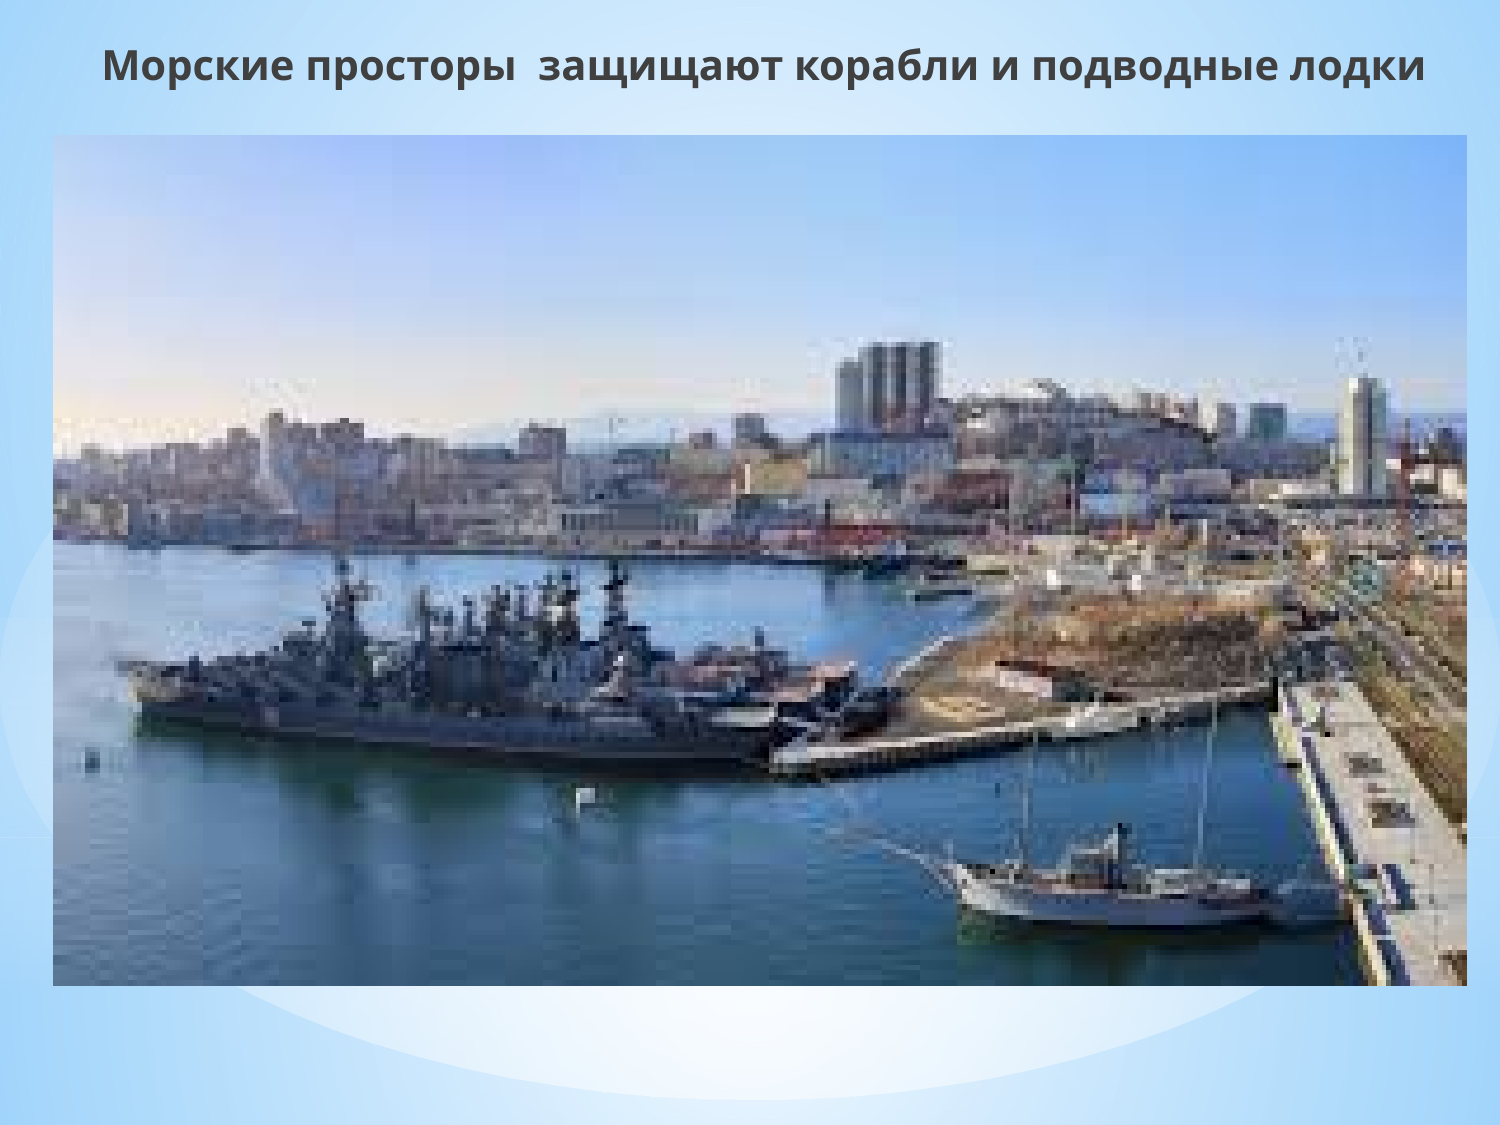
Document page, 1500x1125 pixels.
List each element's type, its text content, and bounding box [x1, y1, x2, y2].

picture [53, 134, 1467, 986]
text_box Морские просторы защищают корабли и подводные лодки [57, 30, 1463, 133]
